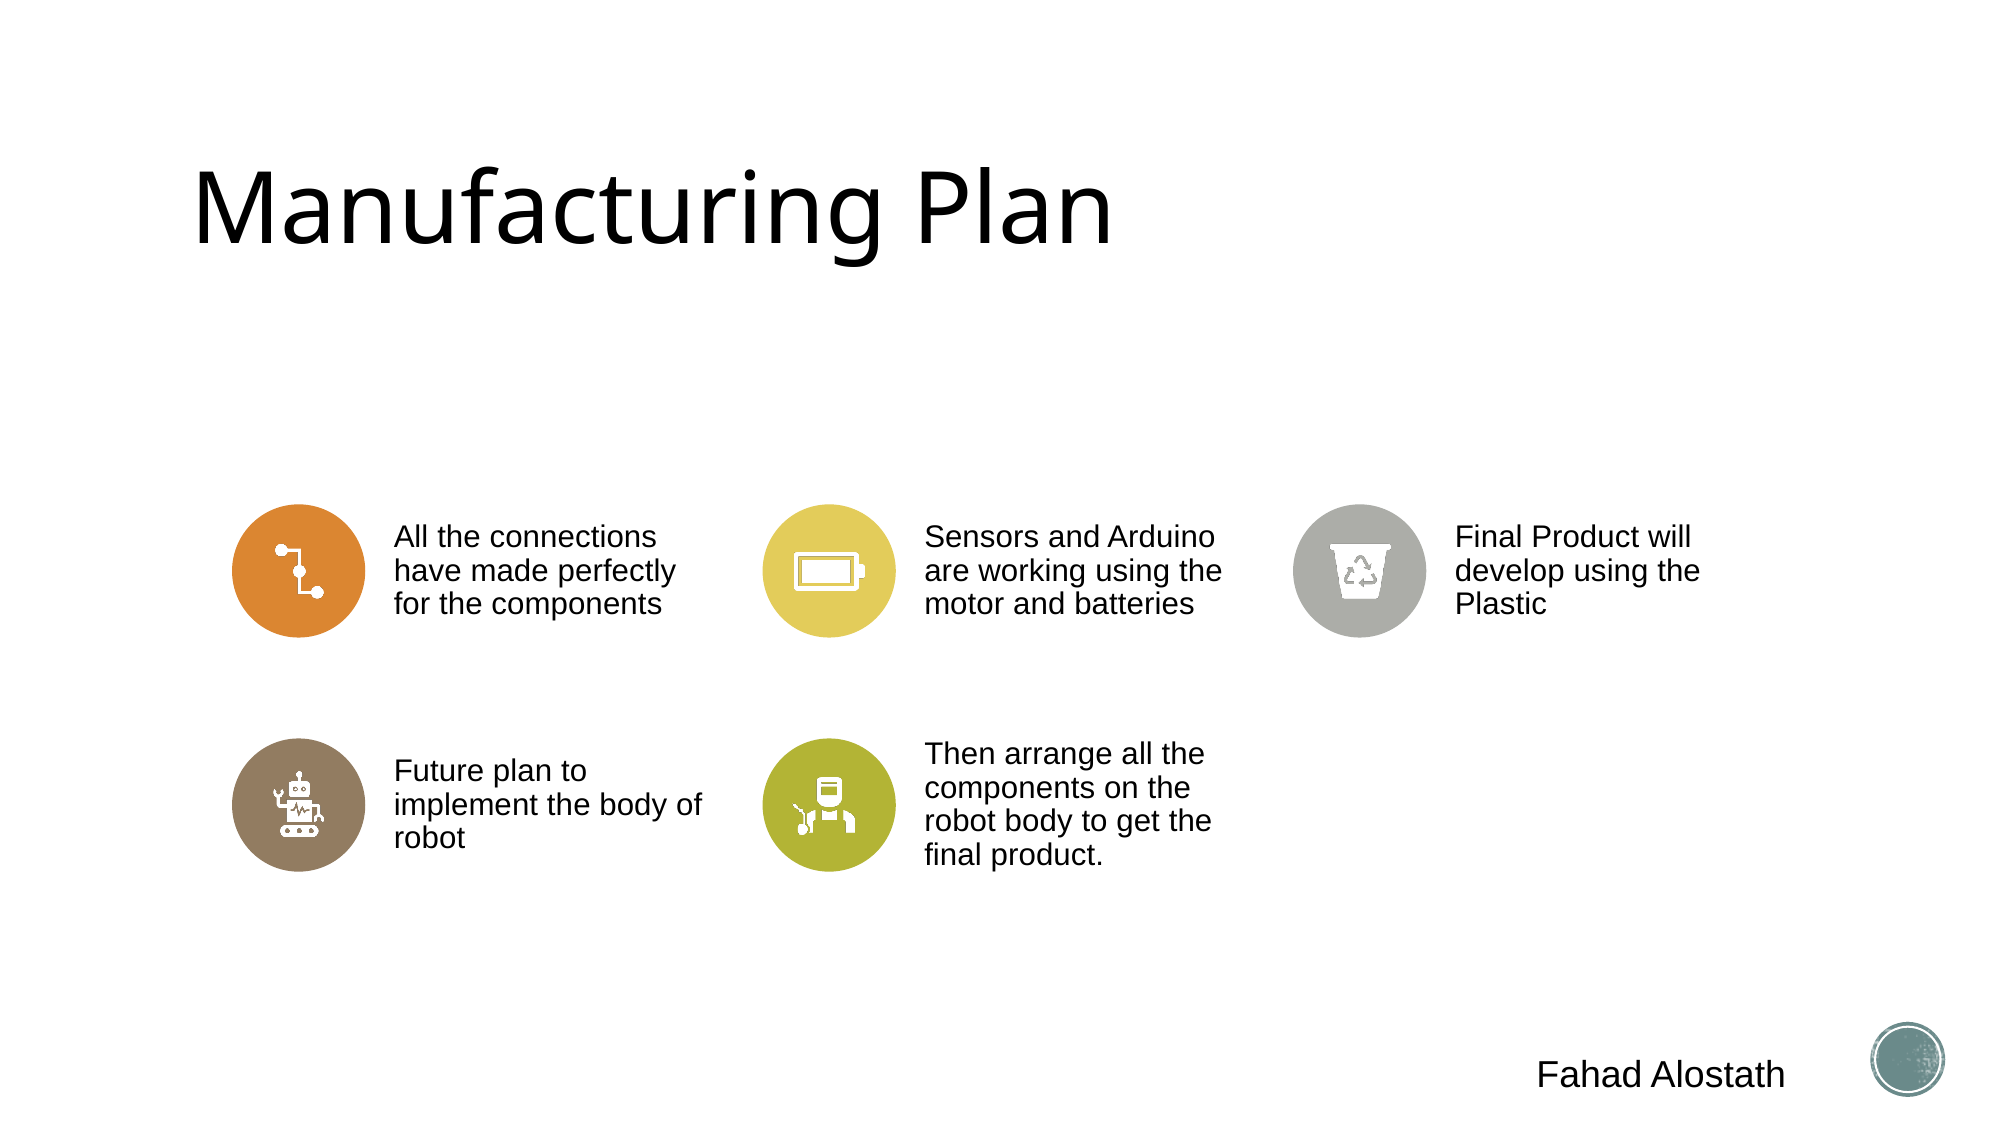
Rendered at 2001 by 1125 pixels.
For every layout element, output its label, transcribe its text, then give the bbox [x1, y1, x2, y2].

title Manufacturing Plan [175, 79, 1826, 344]
text_box Fahad Alostath [1521, 1042, 1801, 1103]
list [176, 392, 1824, 984]
